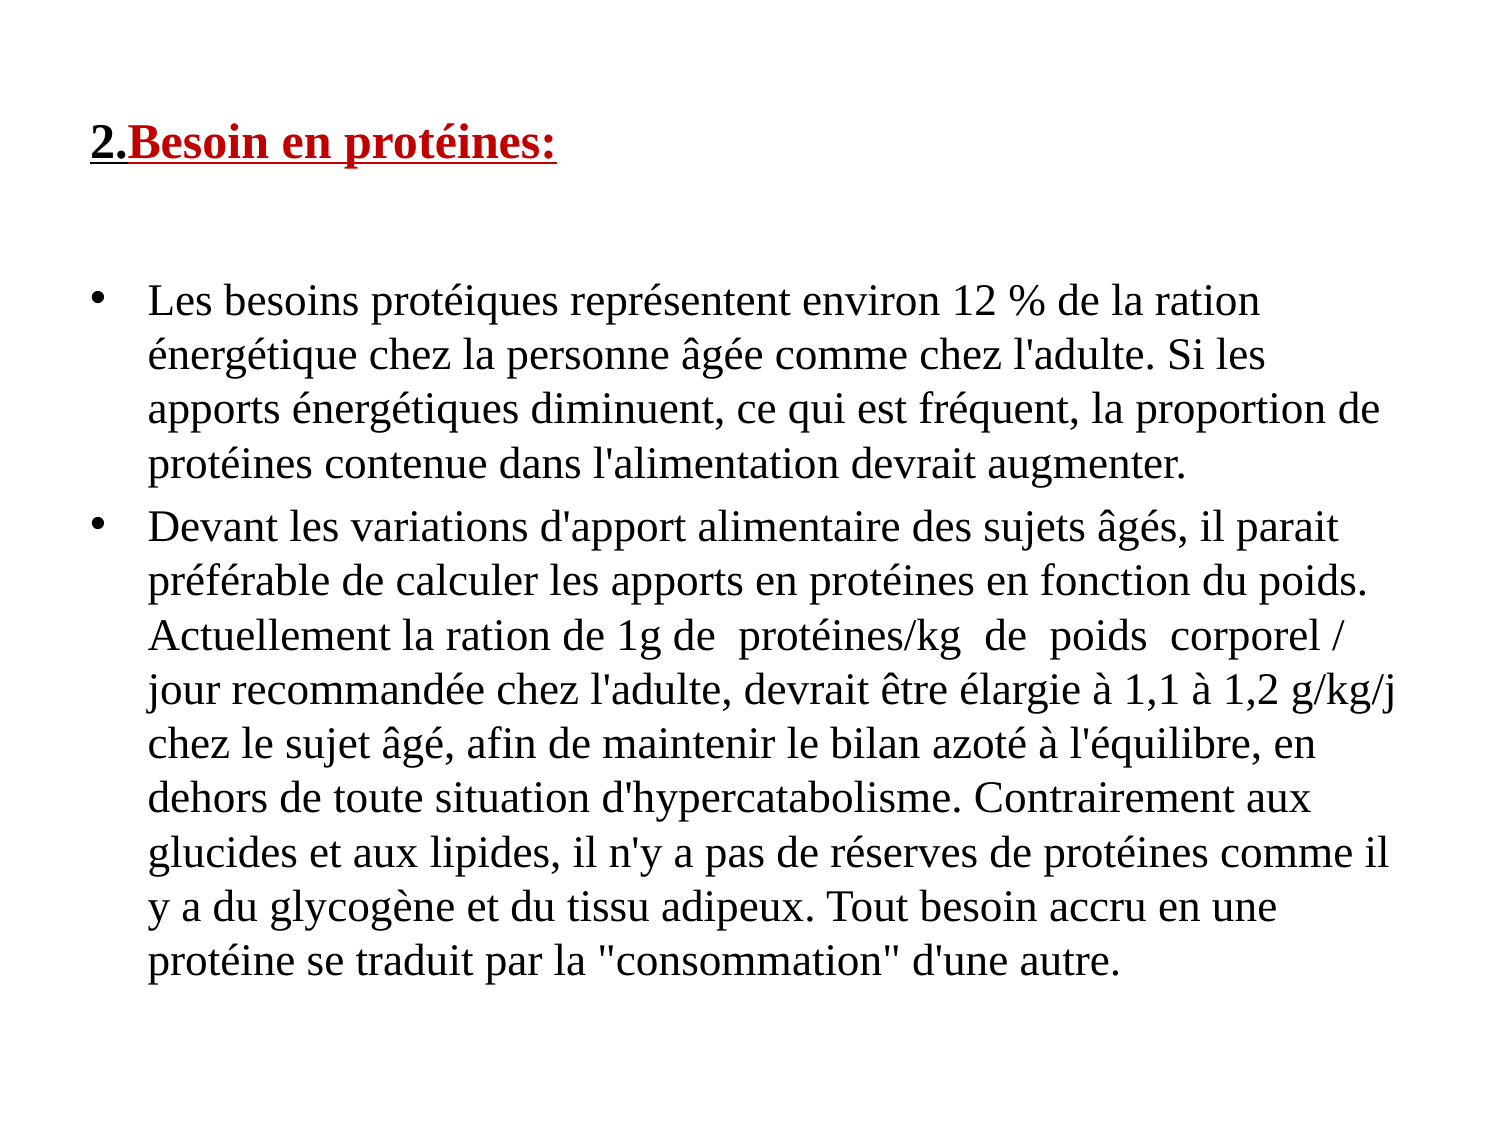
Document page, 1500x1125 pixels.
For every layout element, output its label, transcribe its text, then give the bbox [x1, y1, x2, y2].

title 2.Besoin en protéines: [75, 45, 1425, 233]
list Les besoins protéiques représentent environ 12 % de la ration énergétique chez la personne âgée comme chez l'adulte. Si les apports énergétiques diminuent, ce qui est fréquent, la proportion de protéines contenue dans l'alimentation devrait augmenter. Devant les variations d'apport alimentaire des sujets âgés, il parait préférable de calculer les apports en protéines en fonction du poids. Actuellement la ration de 1g de protéines/kg de poids corporel / jour recommandée chez l'adulte, devrait être élargie à 1,1 à 1,2 g/kg/j chez le sujet âgé, afin de maintenir le bilan azoté à l'équilibre, en dehors de toute situation d'hypercatabolisme. Contrairement aux glucides et aux lipides, il n'y a pas de réserves de protéines comme il y a du glycogène et du tissu adipeux. Tout besoin accru en une protéine se traduit par la "consommation" d'une autre. [75, 262, 1425, 1005]
